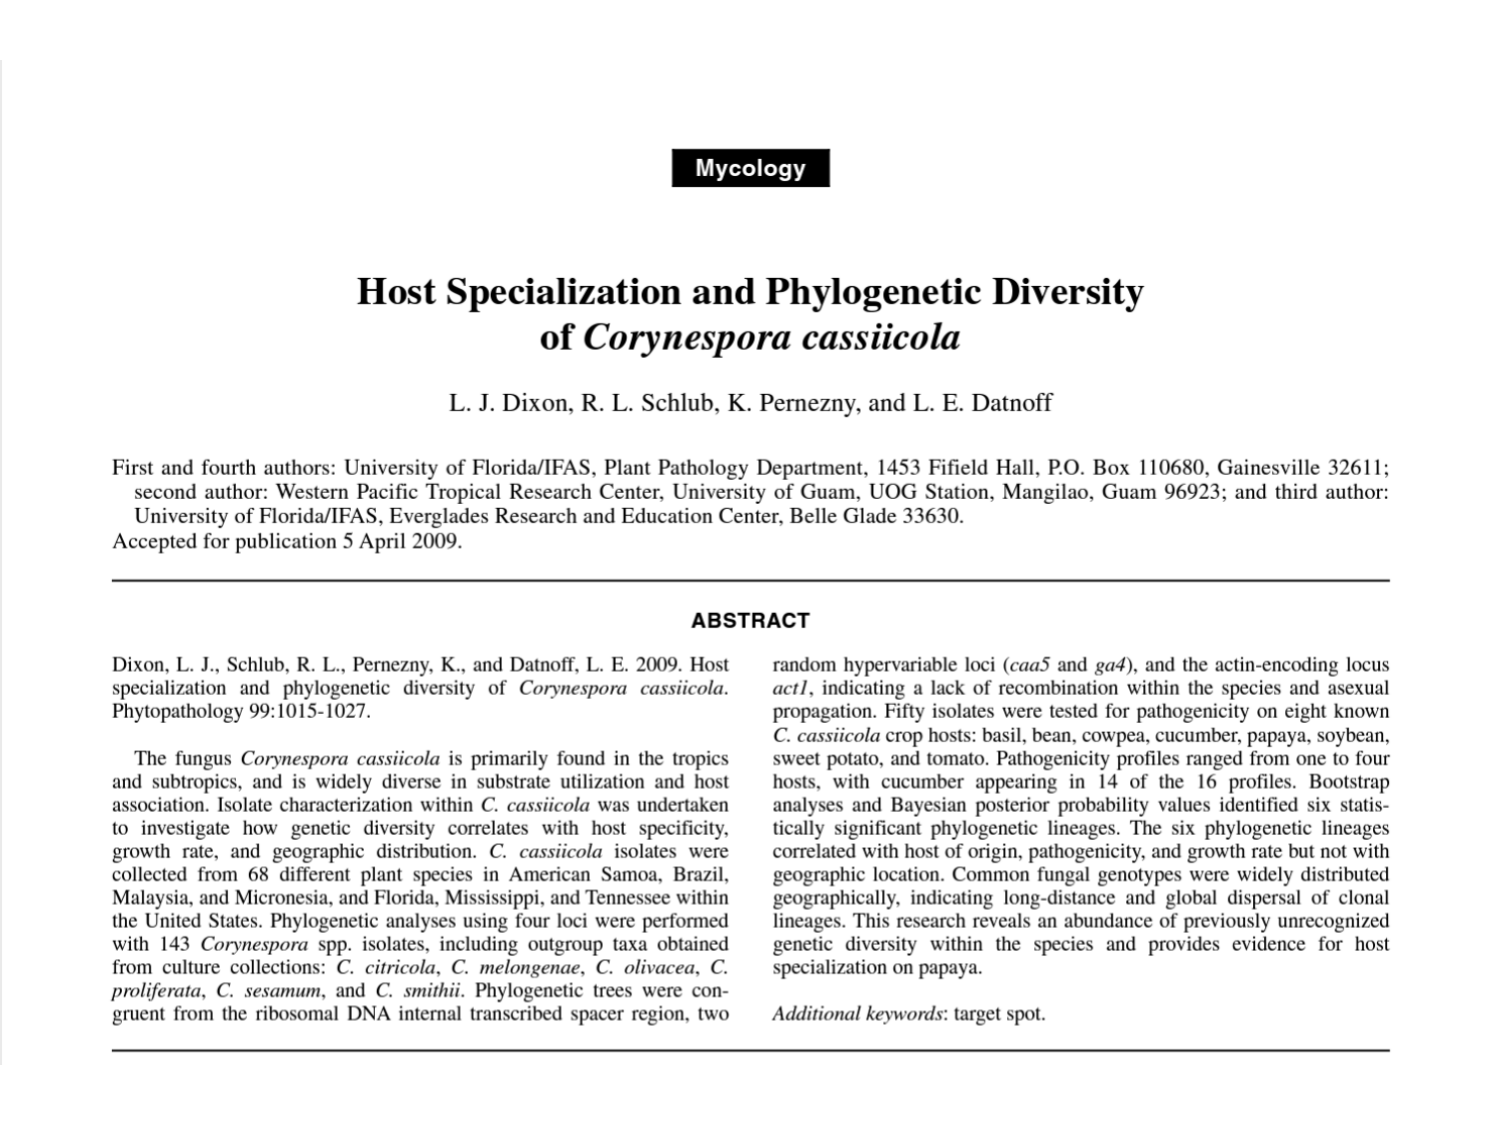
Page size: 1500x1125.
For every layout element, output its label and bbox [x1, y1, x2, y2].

picture [0, 60, 1500, 1065]
